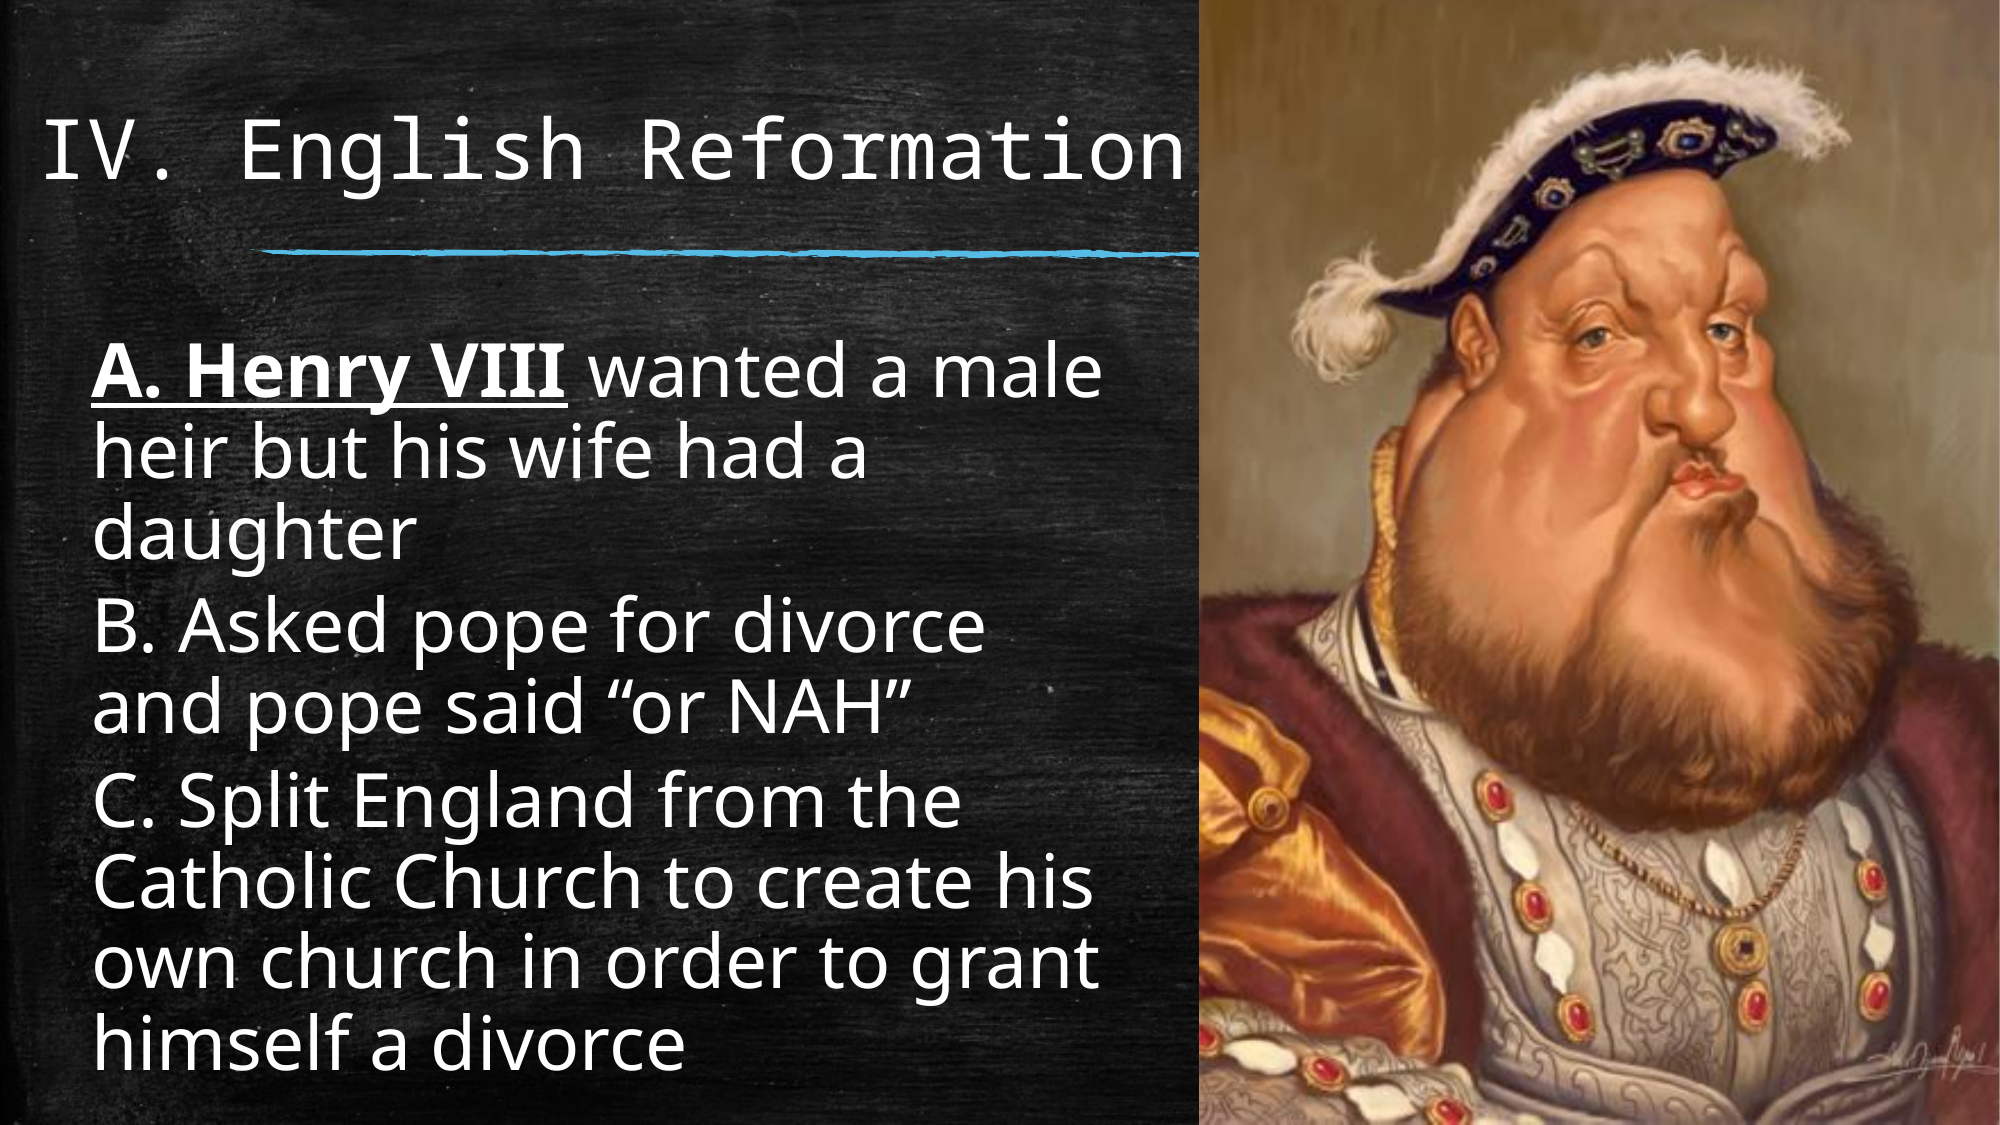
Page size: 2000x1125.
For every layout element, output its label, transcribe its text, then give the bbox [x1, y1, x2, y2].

title IV. English Reformation [0, 37, 1199, 205]
list A. Henry VIII wanted a male heir but his wife had a daughter B. Asked pope for divorce and pope said “or NAH” C. Split England from the Catholic Church to create his own church in order to grant himself a divorce [31, 324, 1125, 1025]
picture [1199, 0, 2000, 1125]
